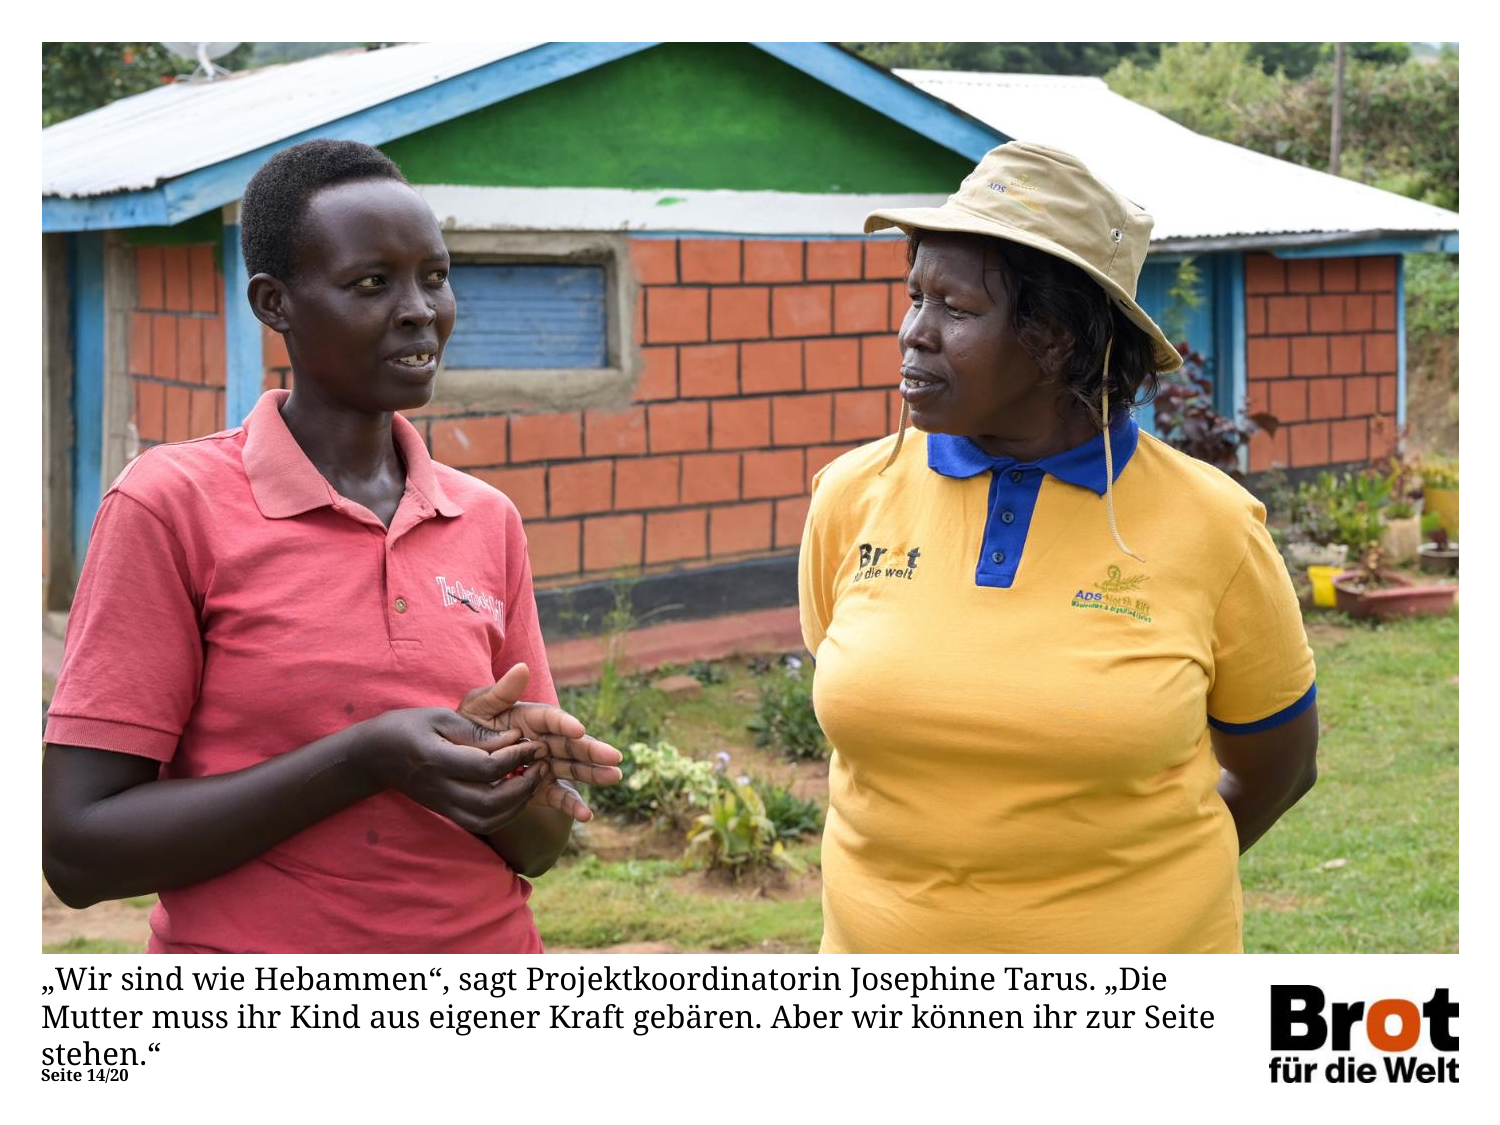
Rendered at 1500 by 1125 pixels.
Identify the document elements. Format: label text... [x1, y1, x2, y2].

text_box „Wir sind wie Hebammen“, sagt Projektkoordinatorin Josephine Tarus. „Die Mutter muss ihr Kind aus eigener Kraft gebären. Aber wir können ihr zur Seite stehen.“ [41, 961, 1270, 1080]
picture [1269, 985, 1459, 1083]
picture [42, 42, 1459, 954]
